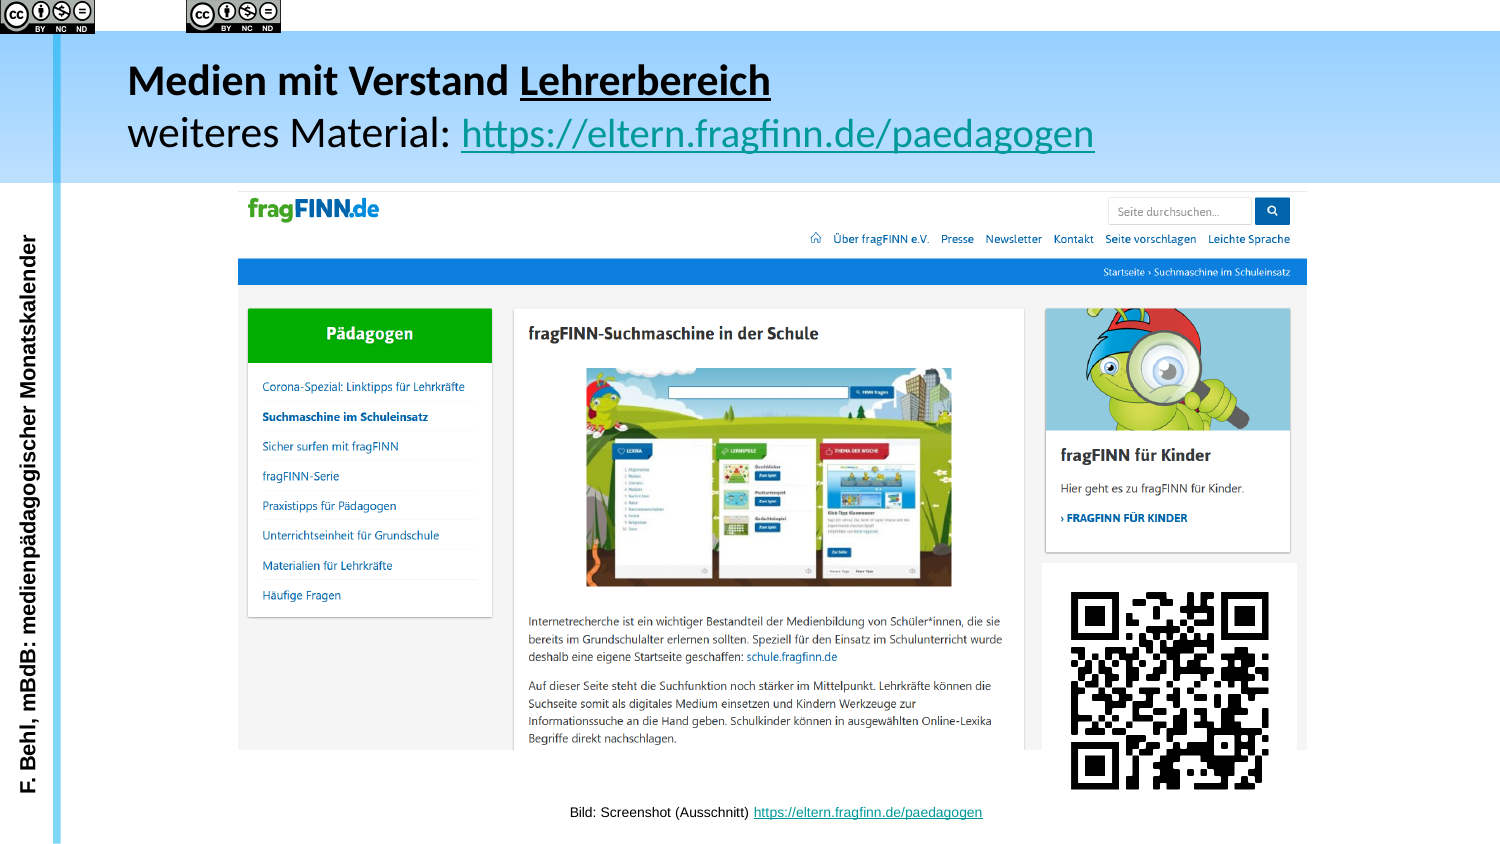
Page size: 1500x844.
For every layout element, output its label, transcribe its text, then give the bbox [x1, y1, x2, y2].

picture [186, 0, 282, 33]
text_box Bild: Screenshot (Ausschnitt) https://eltern.fragfinn.de/paedagogen [555, 795, 1007, 828]
title Medien mit Verstand Lehrerbereich weiteres Material: https://eltern.fragfinn.de/paedagogen [112, 33, 1459, 175]
picture [0, 0, 95, 34]
picture [238, 191, 1307, 818]
